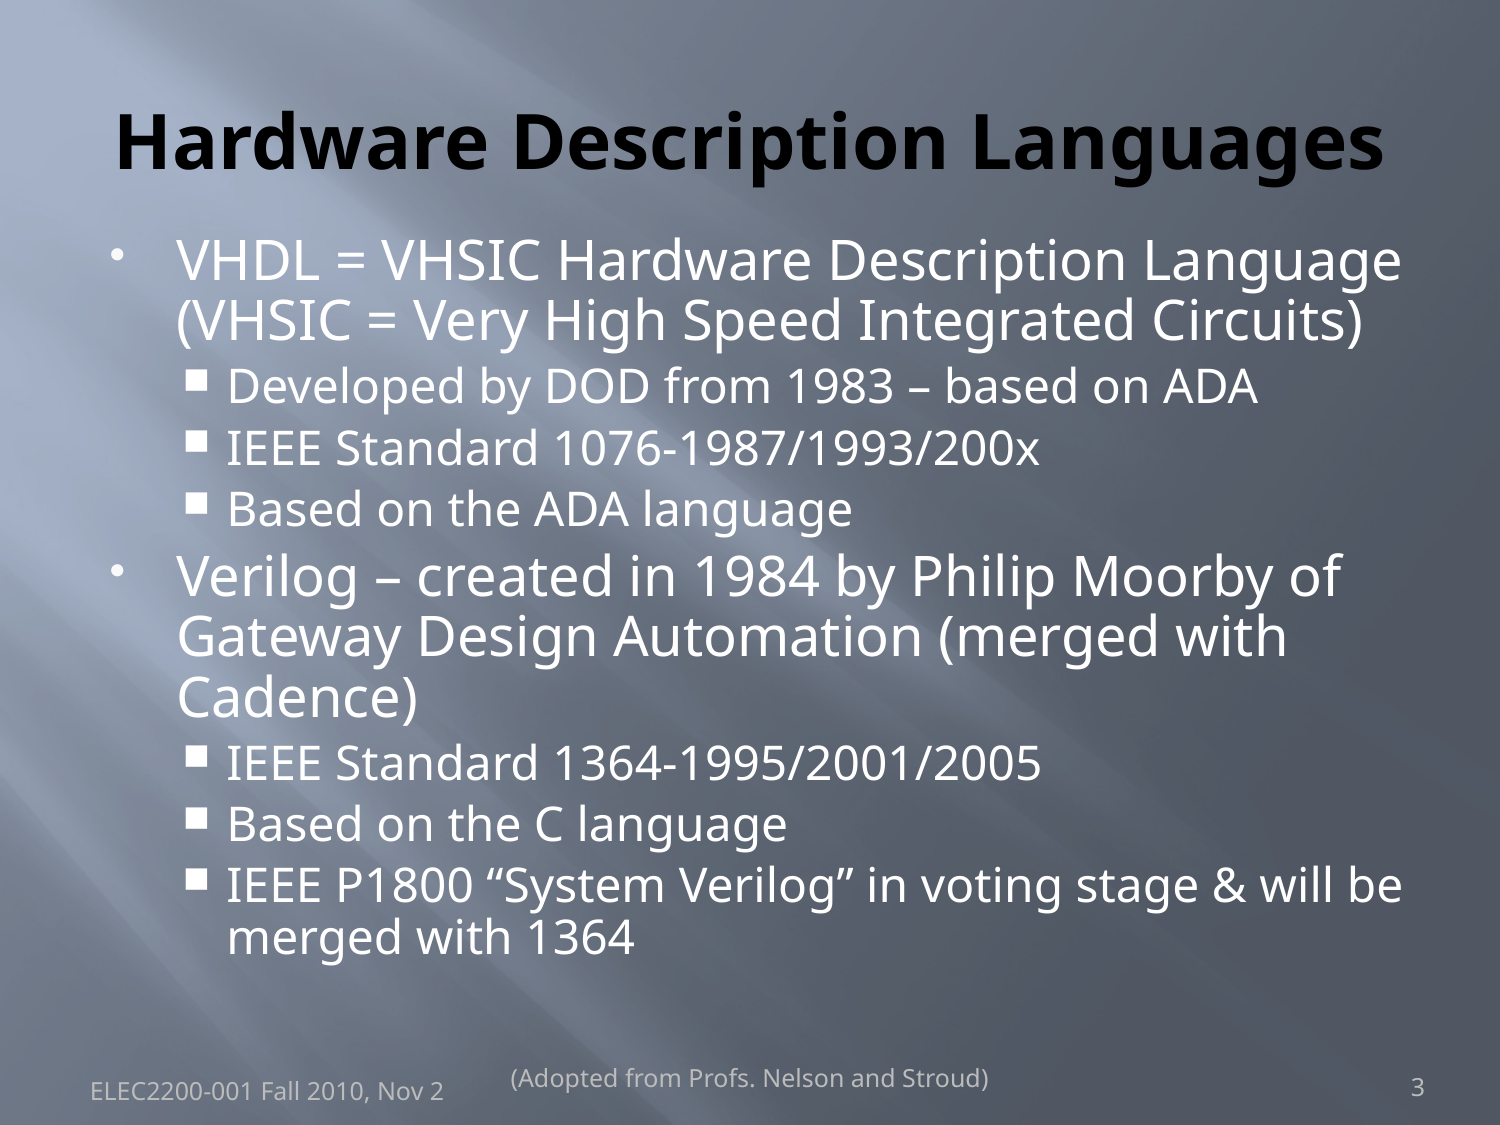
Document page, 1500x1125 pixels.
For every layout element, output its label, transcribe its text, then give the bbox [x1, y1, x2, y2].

footer (Adopted from Profs. Nelson and Stroud) [362, 1025, 1138, 1100]
slide_number 3 [1299, 1052, 1425, 1113]
list VHDL = VHSIC Hardware Description Language (VHSIC = Very High Speed Integrated Circuits) Developed by DOD from 1983 – based on ADA IEEE Standard 1076-1987/1993/200x Based on the ADA language Verilog – created in 1984 by Philip Moorby of Gateway Design Automation (merged with Cadence) IEEE Standard 1364-1995/2001/2005 Based on the C language IEEE P1800 “System Verilog” in voting stage & will be merged with 1364 [75, 224, 1425, 1025]
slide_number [75, 1052, 463, 1113]
title Hardware Description Languages [75, 45, 1425, 224]
